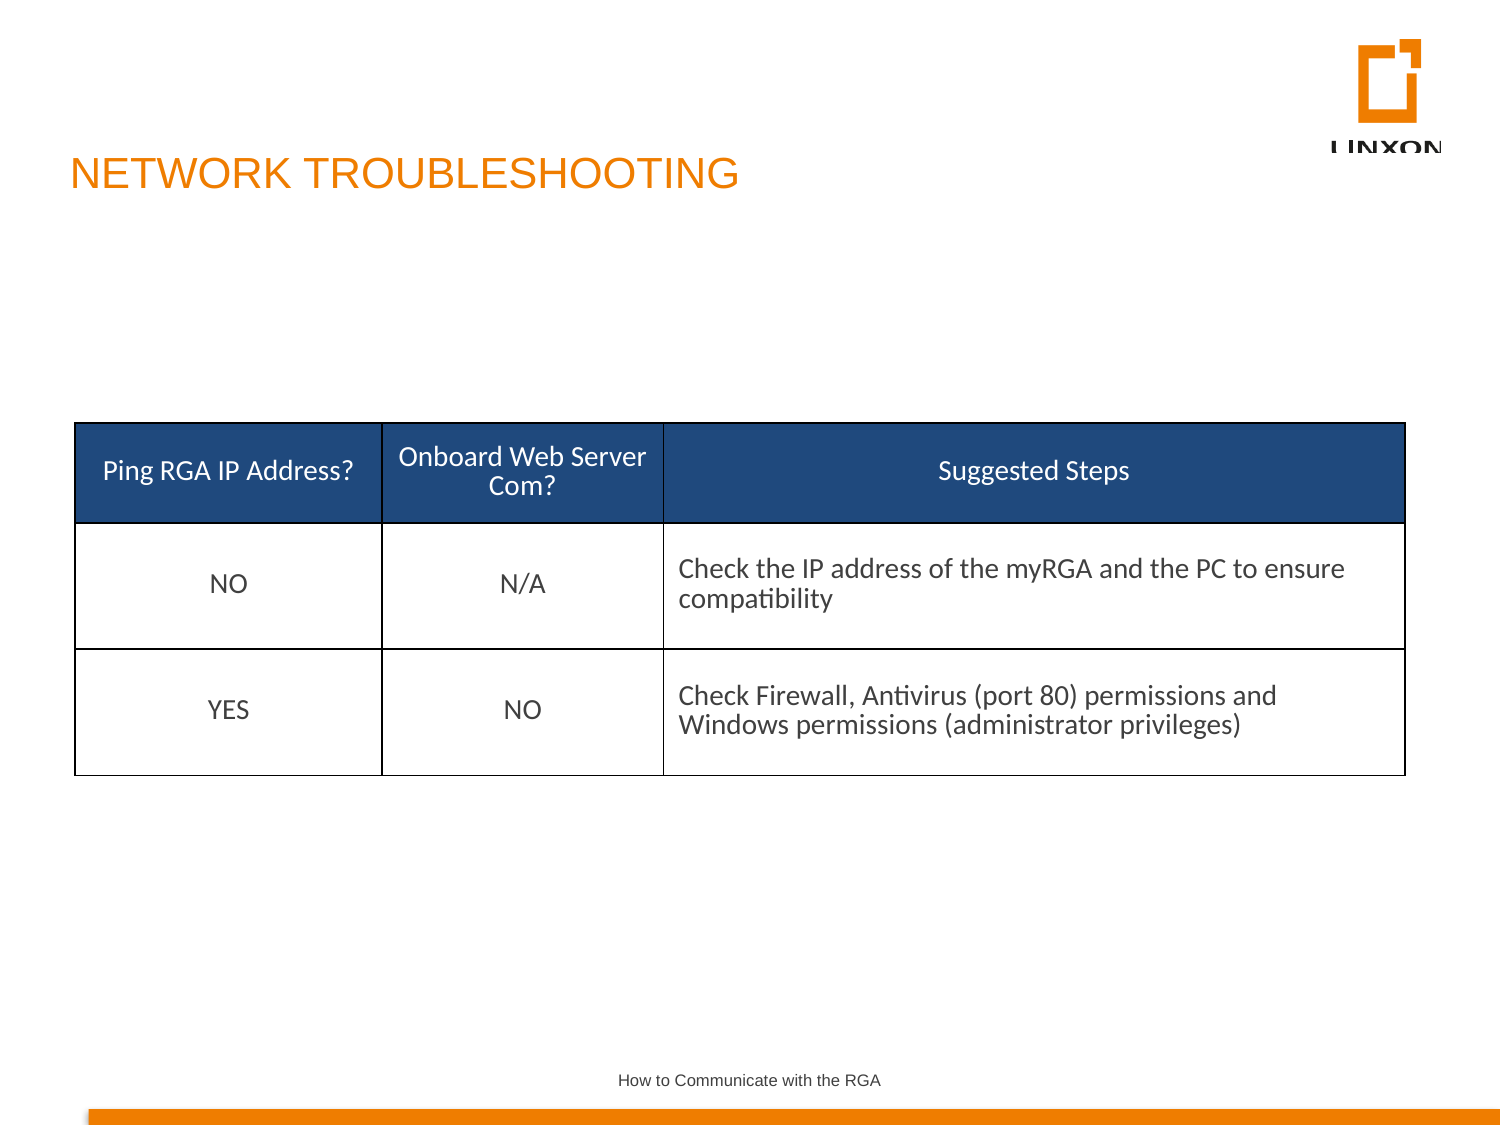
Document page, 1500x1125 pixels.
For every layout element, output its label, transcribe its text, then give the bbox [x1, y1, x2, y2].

table_header Onboard Web Server Com? [383, 424, 663, 522]
table_header Suggested Steps [664, 424, 1404, 522]
table_cell NO [383, 650, 663, 775]
table_cell N/A [383, 524, 663, 648]
table_cell Check Firewall, Antivirus (port 80) permissions and Windows permissions (administrator privileges) [664, 650, 1404, 775]
table_header Ping RGA IP Address? [76, 424, 381, 522]
table_cell YES [76, 650, 381, 775]
footer How to Communicate with the RGA [512, 1049, 988, 1110]
table_cell Check the IP address of the myRGA and the PC to ensure compatibility [664, 524, 1404, 648]
table_cell NO [76, 524, 381, 648]
text_box NETWORK TROUBLESHOOTING [54, 87, 1405, 276]
